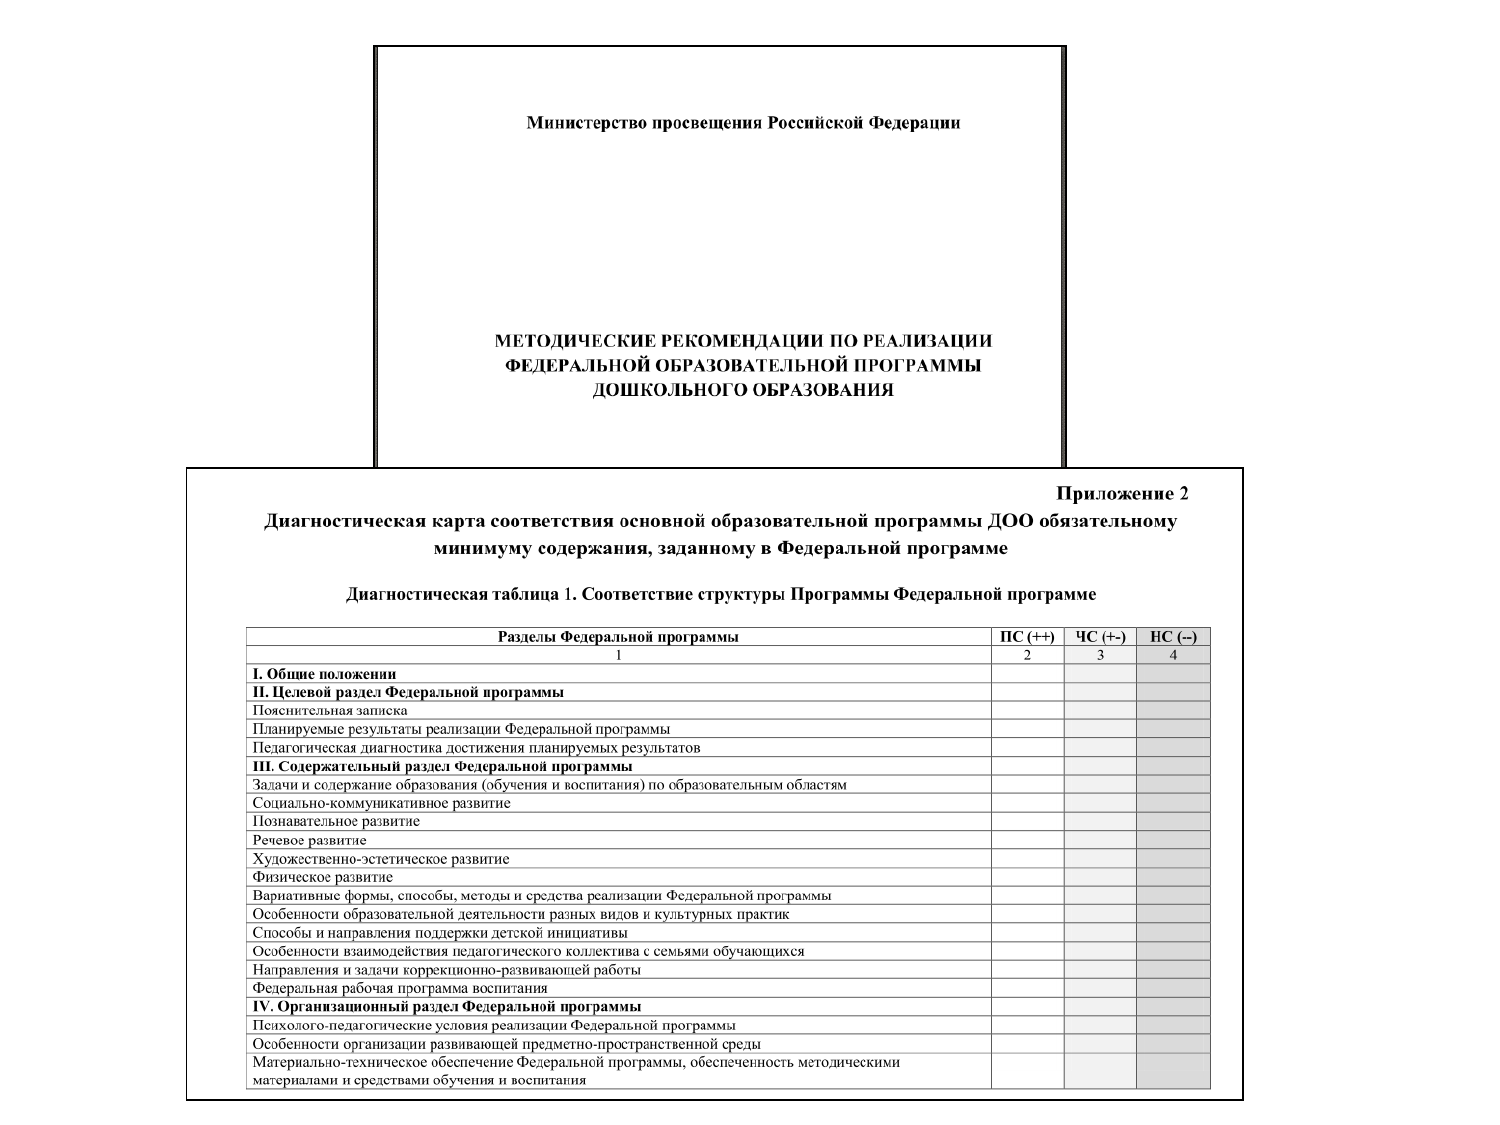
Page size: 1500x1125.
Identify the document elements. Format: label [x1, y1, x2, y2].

list [374, 46, 1066, 467]
picture [187, 468, 1243, 1100]
